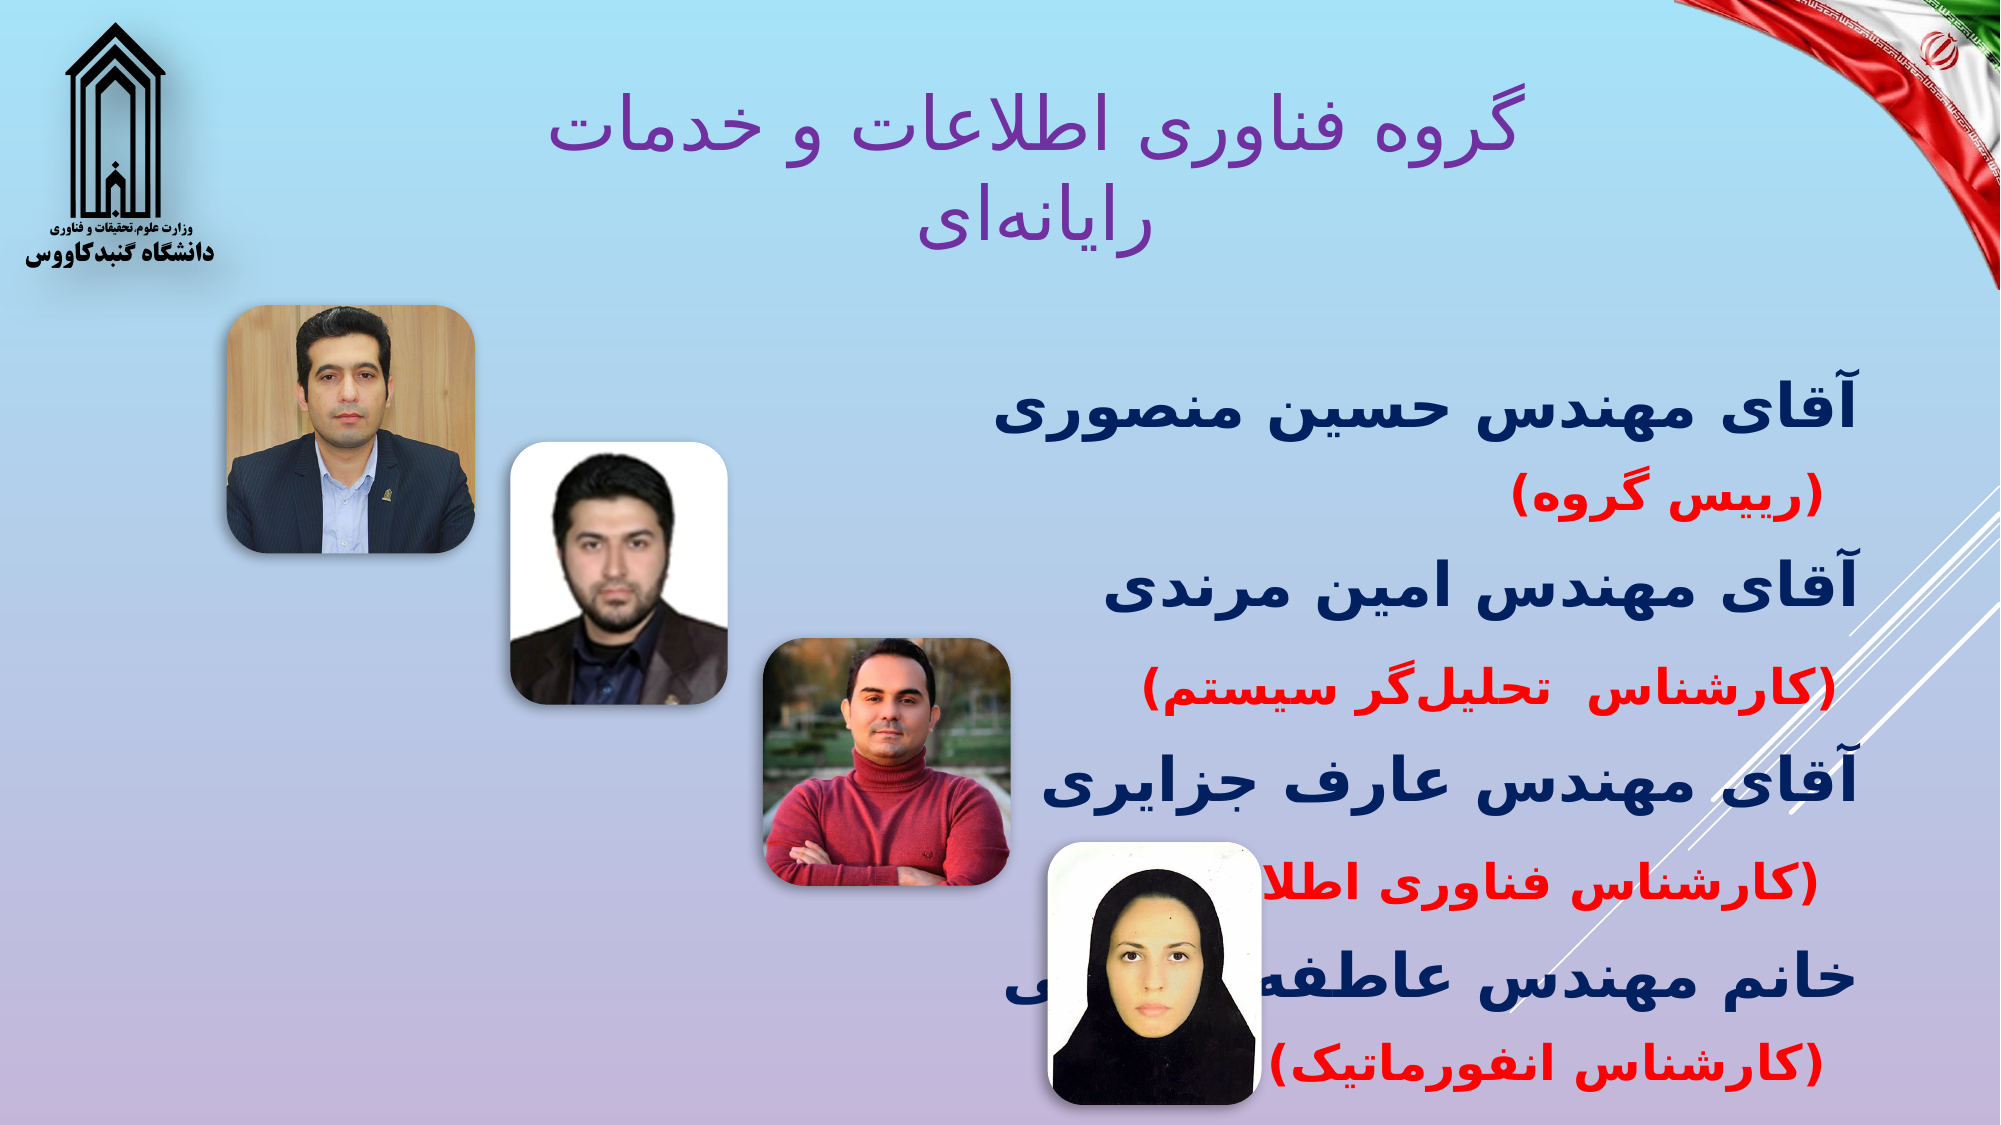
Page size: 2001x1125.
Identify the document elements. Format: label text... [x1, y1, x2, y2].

picture [1674, 0, 2000, 291]
picture [226, 304, 476, 554]
picture [510, 441, 728, 705]
title گروه فناوری اطلاعات و خدمات رایانه‌ای [418, 41, 1654, 256]
list آقای مهندس حسین منصوری (رییس گروه) آقای مهندس امین مرندی (کارشناس تحلیل‌گر سیستم) آقای مهندس عارف جزایری (کارشناس فناوری اطلاعات) خانم مهندس عاطفه ممشلی (کارشناس انفورماتیک) [158, 256, 1875, 1105]
picture [762, 637, 1011, 886]
picture [14, 0, 227, 298]
picture [1047, 841, 1262, 1106]
